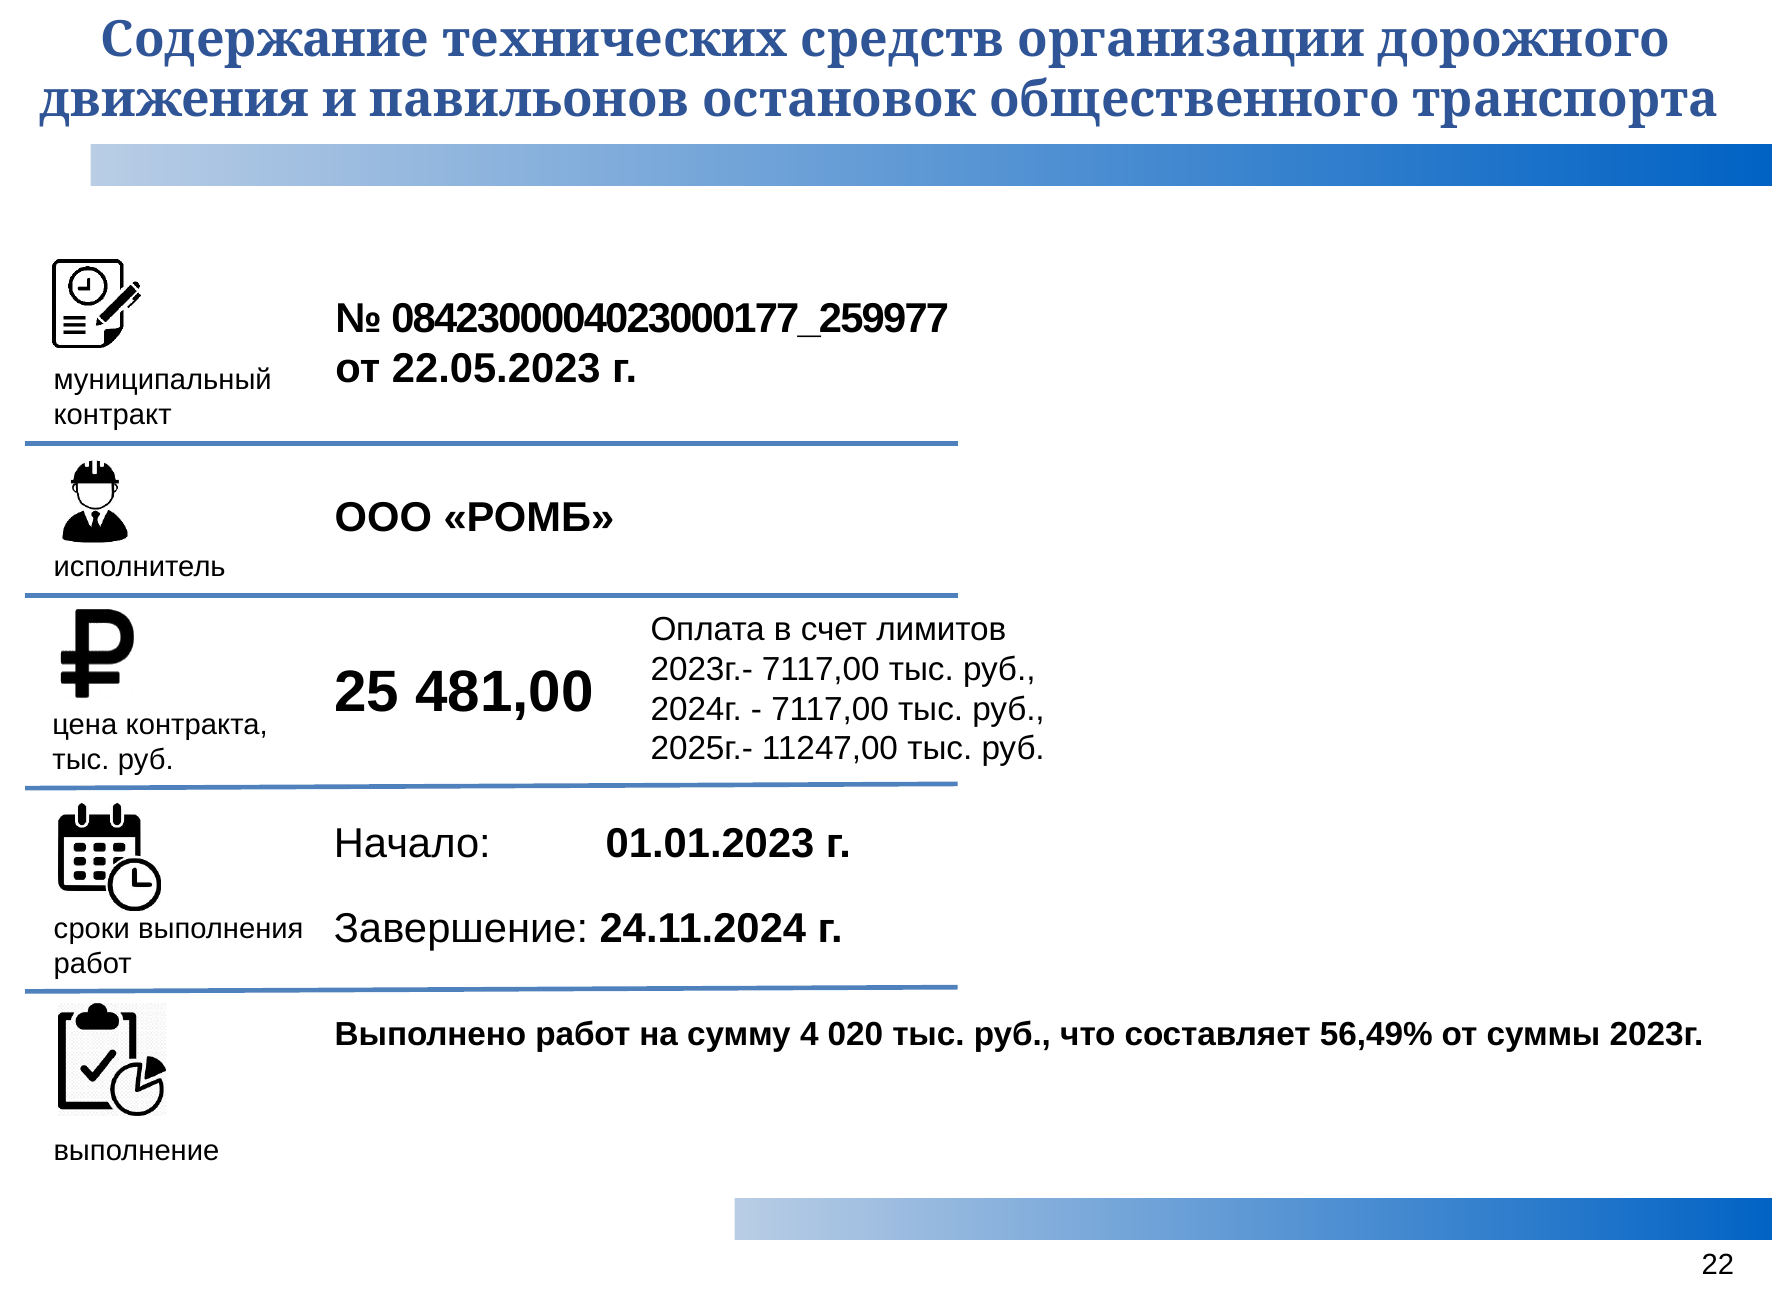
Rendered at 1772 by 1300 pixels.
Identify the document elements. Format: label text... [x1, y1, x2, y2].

text_box № 0842300004023000177_259977 от 22.05.2023 г. [320, 283, 985, 399]
picture [60, 609, 134, 700]
text_box муниципальный контракт [38, 352, 296, 438]
slide_number 22 [1687, 1239, 1743, 1287]
text_box исполнитель [38, 539, 241, 590]
text_box [88, 143, 1772, 188]
picture [52, 458, 137, 543]
text_box 25 481,00 [319, 645, 635, 731]
text_box Содержание технических средств организации дорожного движения и павильонов остановок общественного транспорта [0, 0, 1772, 136]
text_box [24, 986, 958, 992]
text_box ООО «РОМБ» [319, 481, 1177, 547]
text_box выполнение [38, 1123, 235, 1174]
text_box [732, 1197, 1772, 1242]
text_box цена контракта, тыс. руб. [37, 697, 352, 782]
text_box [24, 783, 958, 789]
picture [58, 803, 161, 911]
picture [58, 1003, 167, 1116]
text_box Начало: 01.01.2023 г. Завершение: 24.11.2024 г. [318, 808, 1331, 959]
picture [52, 259, 142, 349]
text_box Оплата в счет лимитов 2023г.- 7117,00 тыс. руб., 2024г. - 7117,00 тыс. руб., 2025г.- 11247,00 тыс. руб. [635, 599, 1086, 774]
text_box Выполнено работ на сумму 4 020 тыс. руб., что составляет 56,49% от суммы 2023г. [319, 1005, 1722, 1060]
text_box сроки выполнения работ [39, 902, 319, 985]
